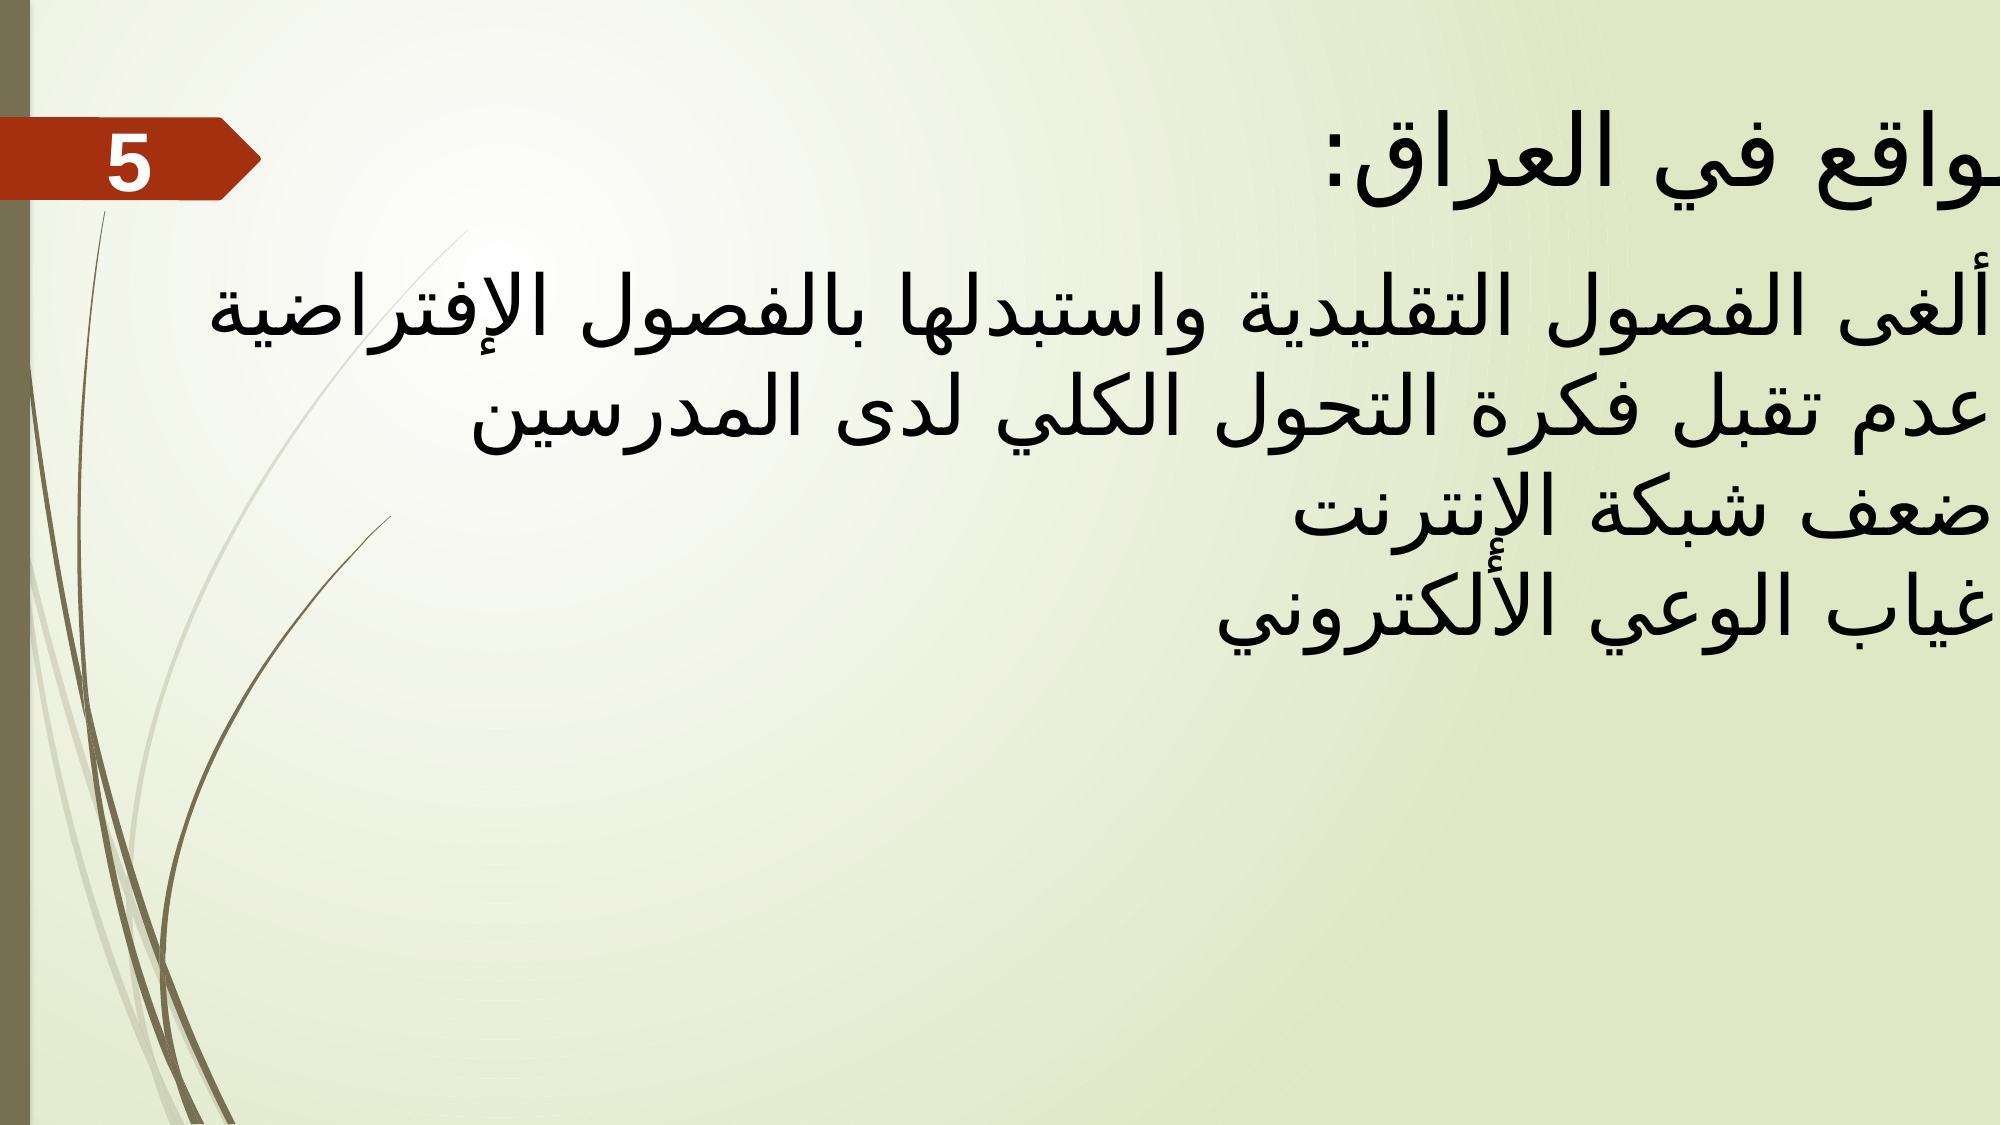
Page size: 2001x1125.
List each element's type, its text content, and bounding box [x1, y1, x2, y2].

text_box الواقع في العراق: - ألغى الفصول التقليدية واستبدلها بالفصول الإفتراضية - عدم تقبل فكرة التحول الكلي لدى المدرسين - ضعف شبكة الإنترنت - غياب الوعي الألكتروني [191, 79, 2000, 660]
text_box 5 [91, 100, 169, 216]
